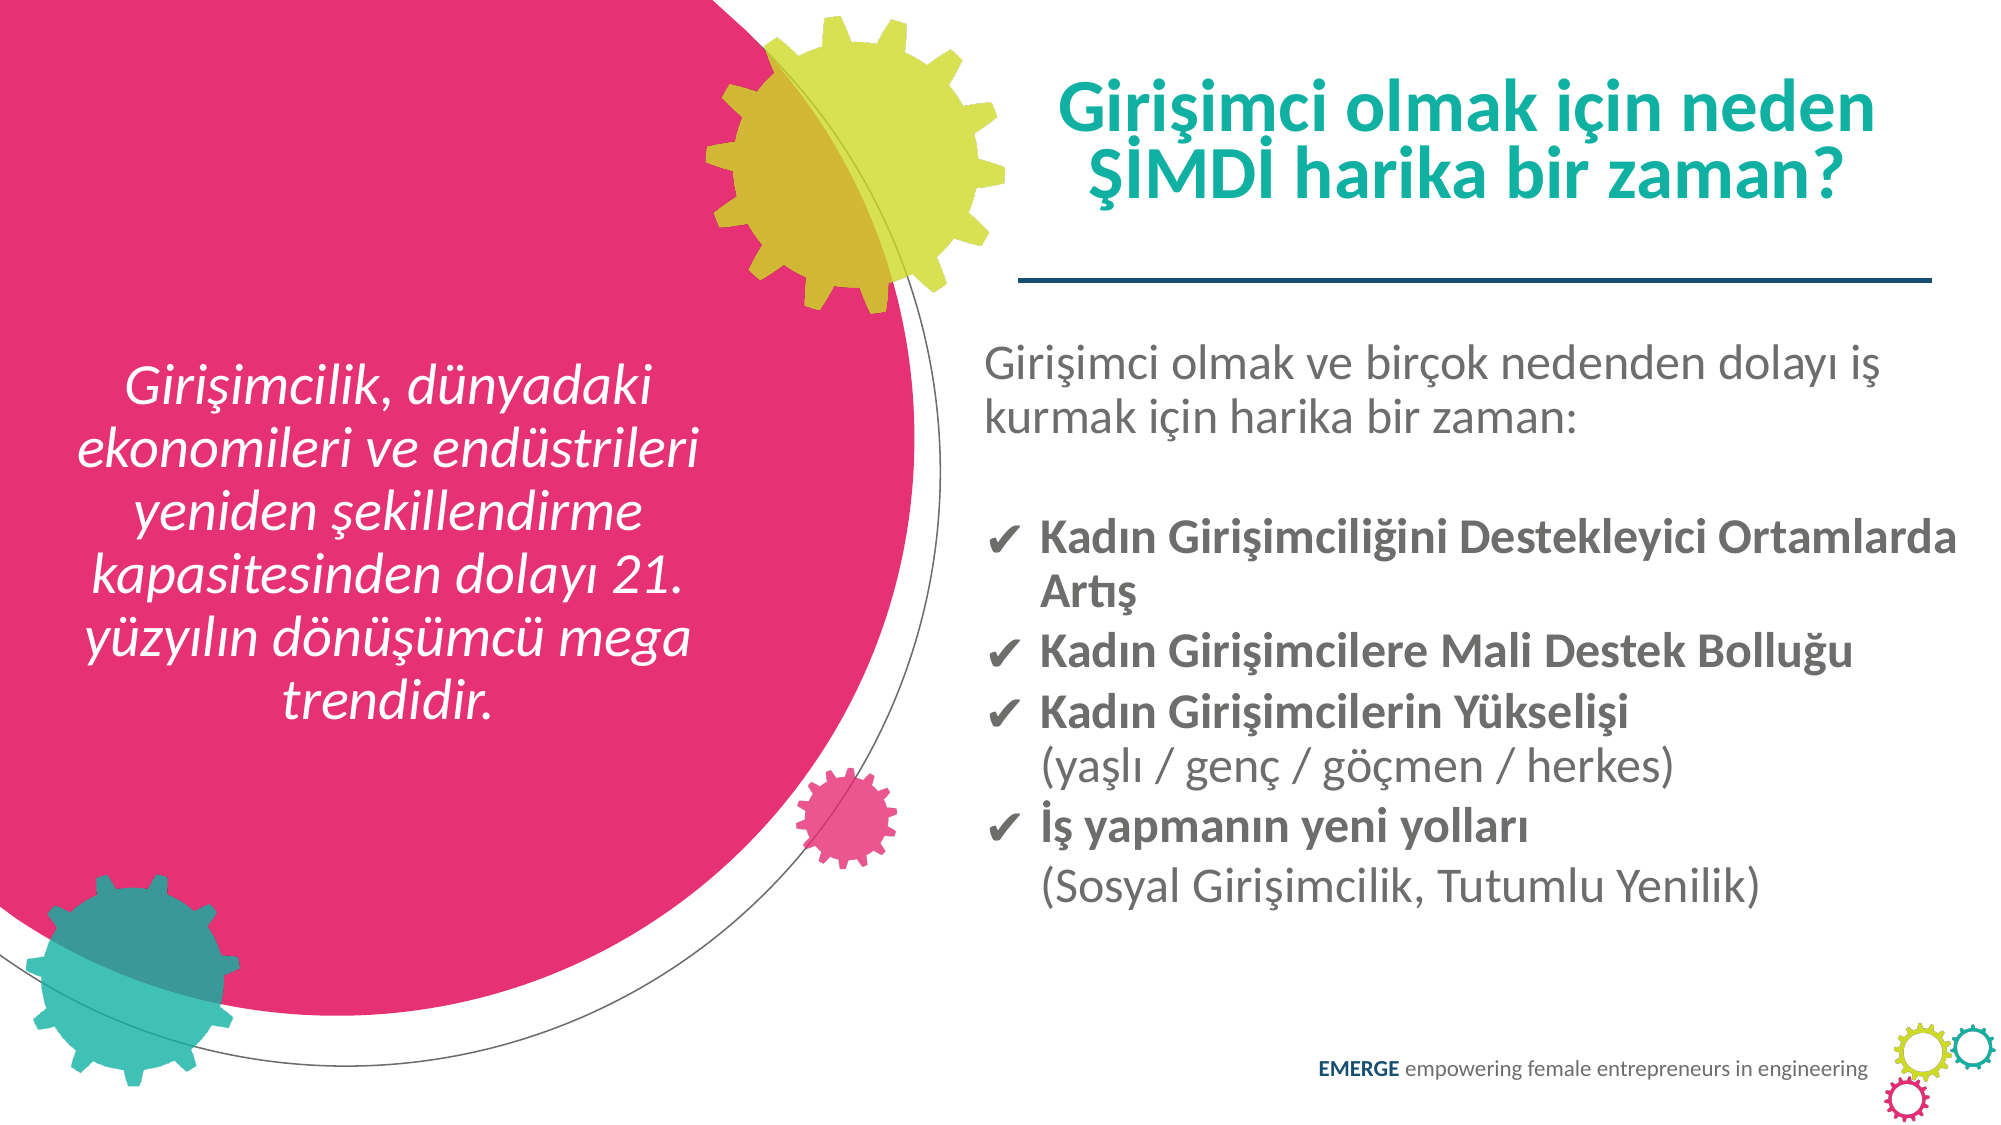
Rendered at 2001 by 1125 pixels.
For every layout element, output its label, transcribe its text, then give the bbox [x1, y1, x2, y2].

list Girişimci olmak için neden ŞİMDİ harika bir zaman? [1035, 69, 1901, 304]
list Girişimcilik, dünyadaki ekonomileri ve endüstrileri yeniden şekillendirme kapasitesinden dolayı 21. yüzyılın dönüşümcü mega trendidir. [30, 303, 747, 783]
list Girişimci olmak ve birçok nedenden dolayı iş kurmak için harika bir zaman: Kadın Girişimciliğini Destekleyici Ortamlarda Artış Kadın Girişimcilere Mali Destek Bolluğu Kadın Girişimcilerin Yükselişi (yaşlı / genç / göçmen / herkes) İş yapmanın yeni yolları (Sosyal Girişimcilik, Tutumlu Yenilik) [954, 328, 2000, 977]
picture [1865, 995, 2001, 1125]
